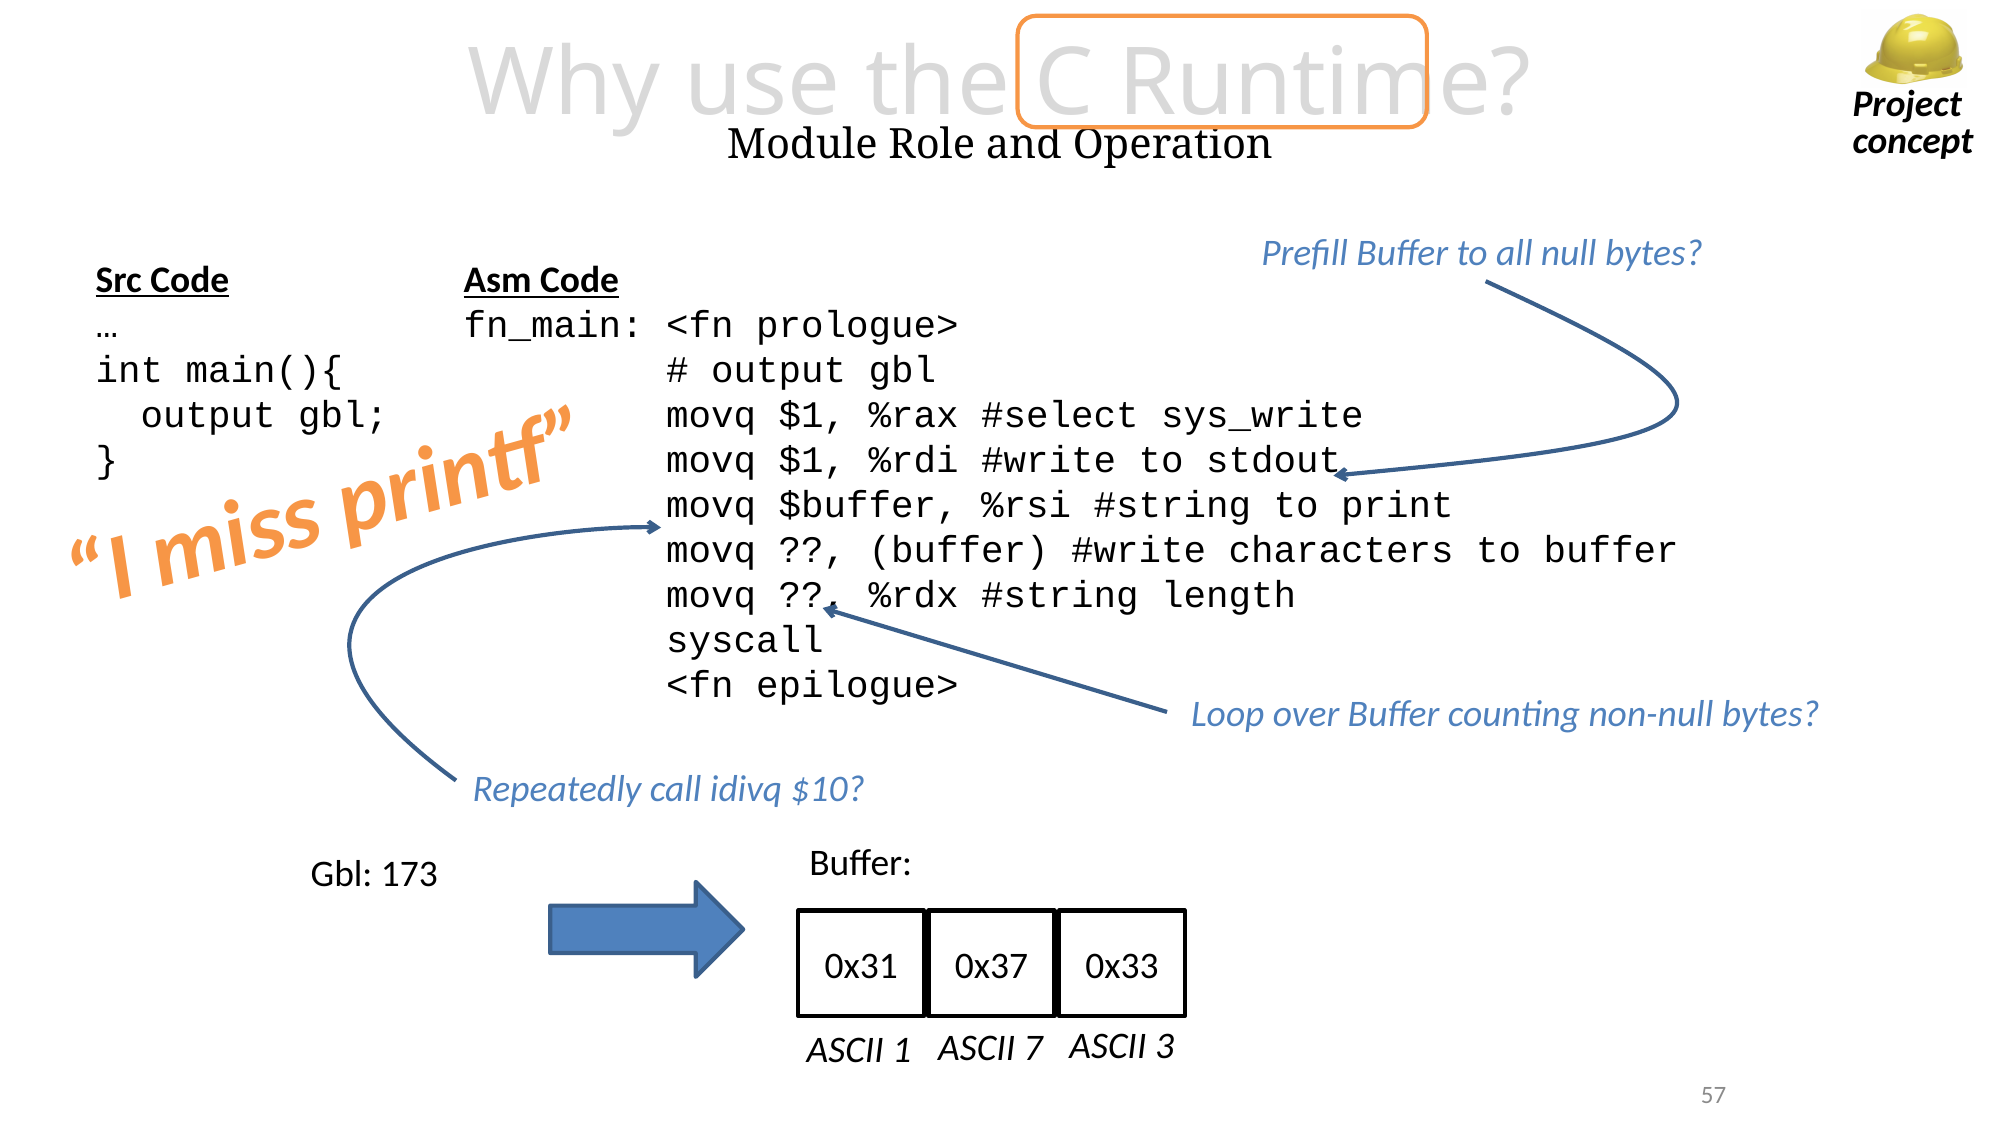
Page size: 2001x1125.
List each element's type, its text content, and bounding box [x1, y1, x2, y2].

text_box 0x37 [926, 908, 1057, 1015]
text_box [822, 604, 1168, 714]
text_box ASCII 7 [923, 1015, 1058, 1076]
text_box Buffer: [794, 830, 928, 891]
text_box 0x33 [1057, 908, 1187, 1013]
text_box Repeatedly call idivq $10? [457, 756, 881, 817]
text_box Asm Code fn_main: <fn prologue> # output gbl movq $1, %rax #select sys_write movq $1, %rdi #write to stdout movq $buffer, %rsi #string to print movq ??, (buffer) #write characters to buffer movq ??, %rdx #string length syscall <fn epilogue> [448, 248, 1694, 713]
text_box 0x31 [796, 908, 926, 1017]
text_box 57 [1391, 1063, 1742, 1124]
text_box Src Code … int main(){ output gbl; } [80, 247, 404, 487]
text_box Gbl: 173 [295, 841, 454, 902]
text_box ASCII 3 [1054, 1013, 1190, 1073]
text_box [1836, 8, 1990, 171]
text_box “I miss printf” [35, 364, 618, 641]
text_box Prefill Buffer to all null bytes? [1246, 220, 1719, 281]
text_box [548, 879, 746, 979]
text_box Why use the C Runtime? Module Role and Operation [249, 0, 1750, 218]
text_box [347, 519, 662, 783]
text_box Loop over Buffer counting non-null bytes? [1176, 681, 1836, 742]
text_box ASCII 1 [791, 1017, 927, 1078]
text_box [1015, 13, 1429, 130]
text_box [1333, 279, 1680, 482]
